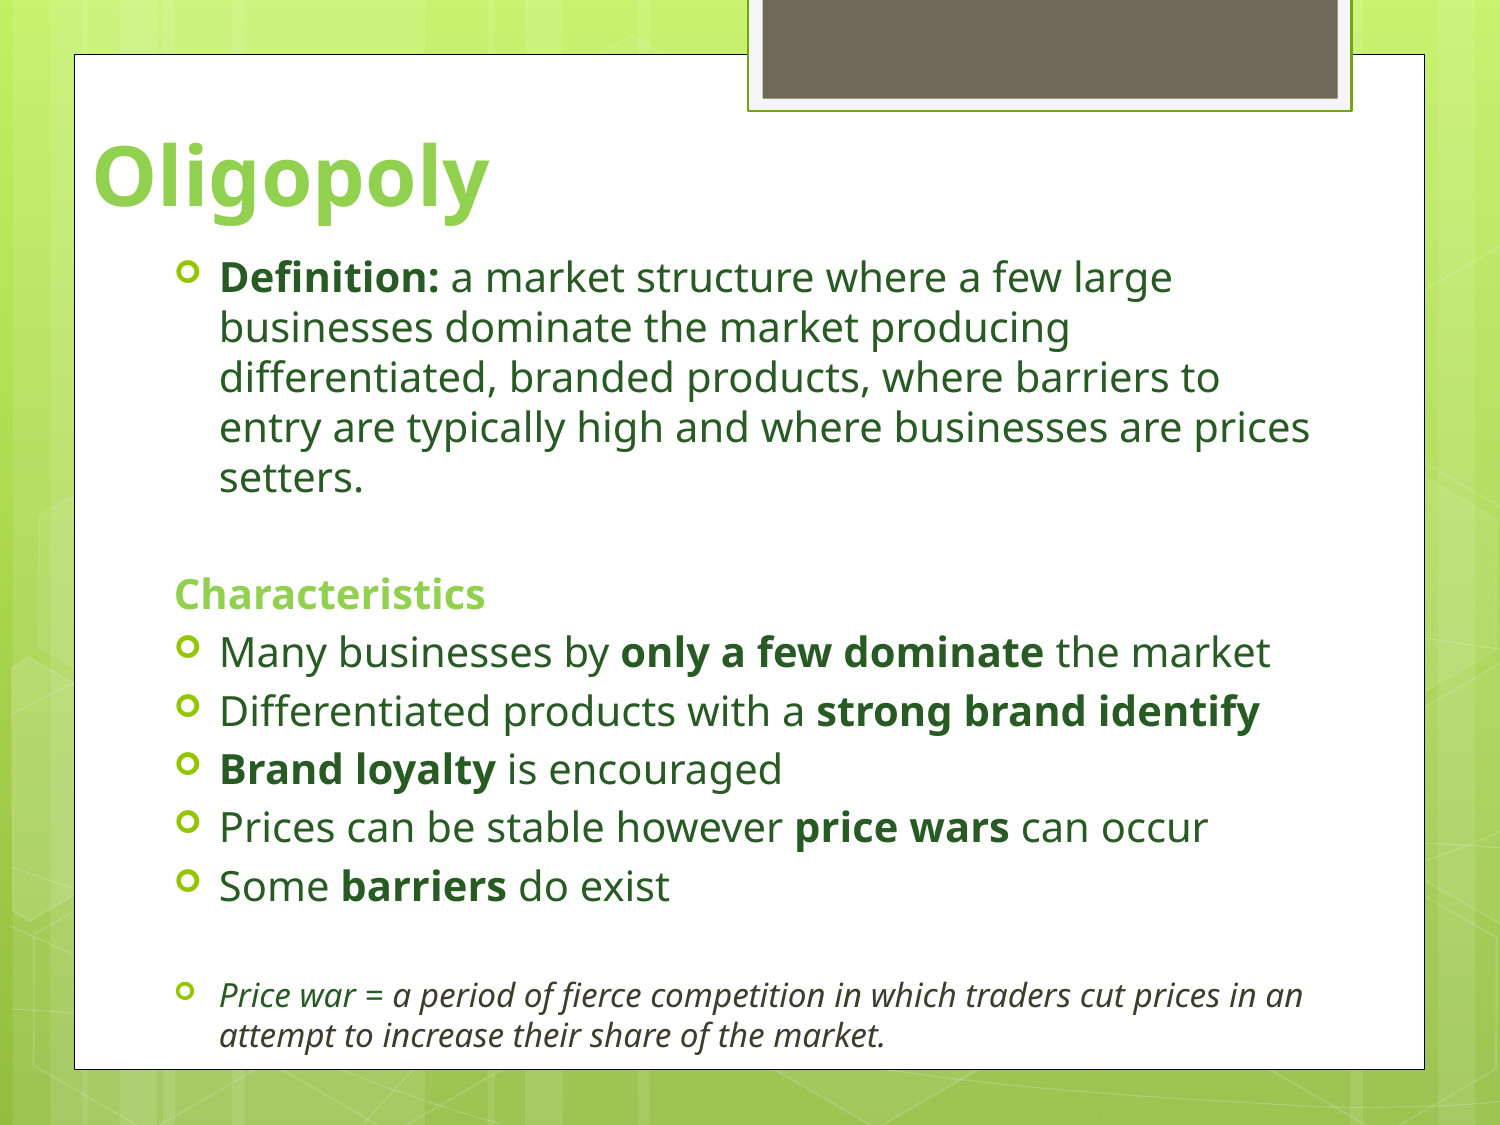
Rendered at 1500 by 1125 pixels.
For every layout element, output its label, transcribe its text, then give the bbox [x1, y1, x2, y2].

list Definition: a market structure where a few large businesses dominate the market producing differentiated, branded products, where barriers to entry are typically high and where businesses are prices setters. Characteristics Many businesses by only a few dominate the market Differentiated products with a strong brand identify Brand loyalty is encouraged Prices can be stable however price wars can occur Some barriers do exist Price war = a period of fierce competition in which traders cut prices in an attempt to increase their share of the market. [147, 243, 1341, 976]
title Oligopoly [76, 42, 1427, 231]
